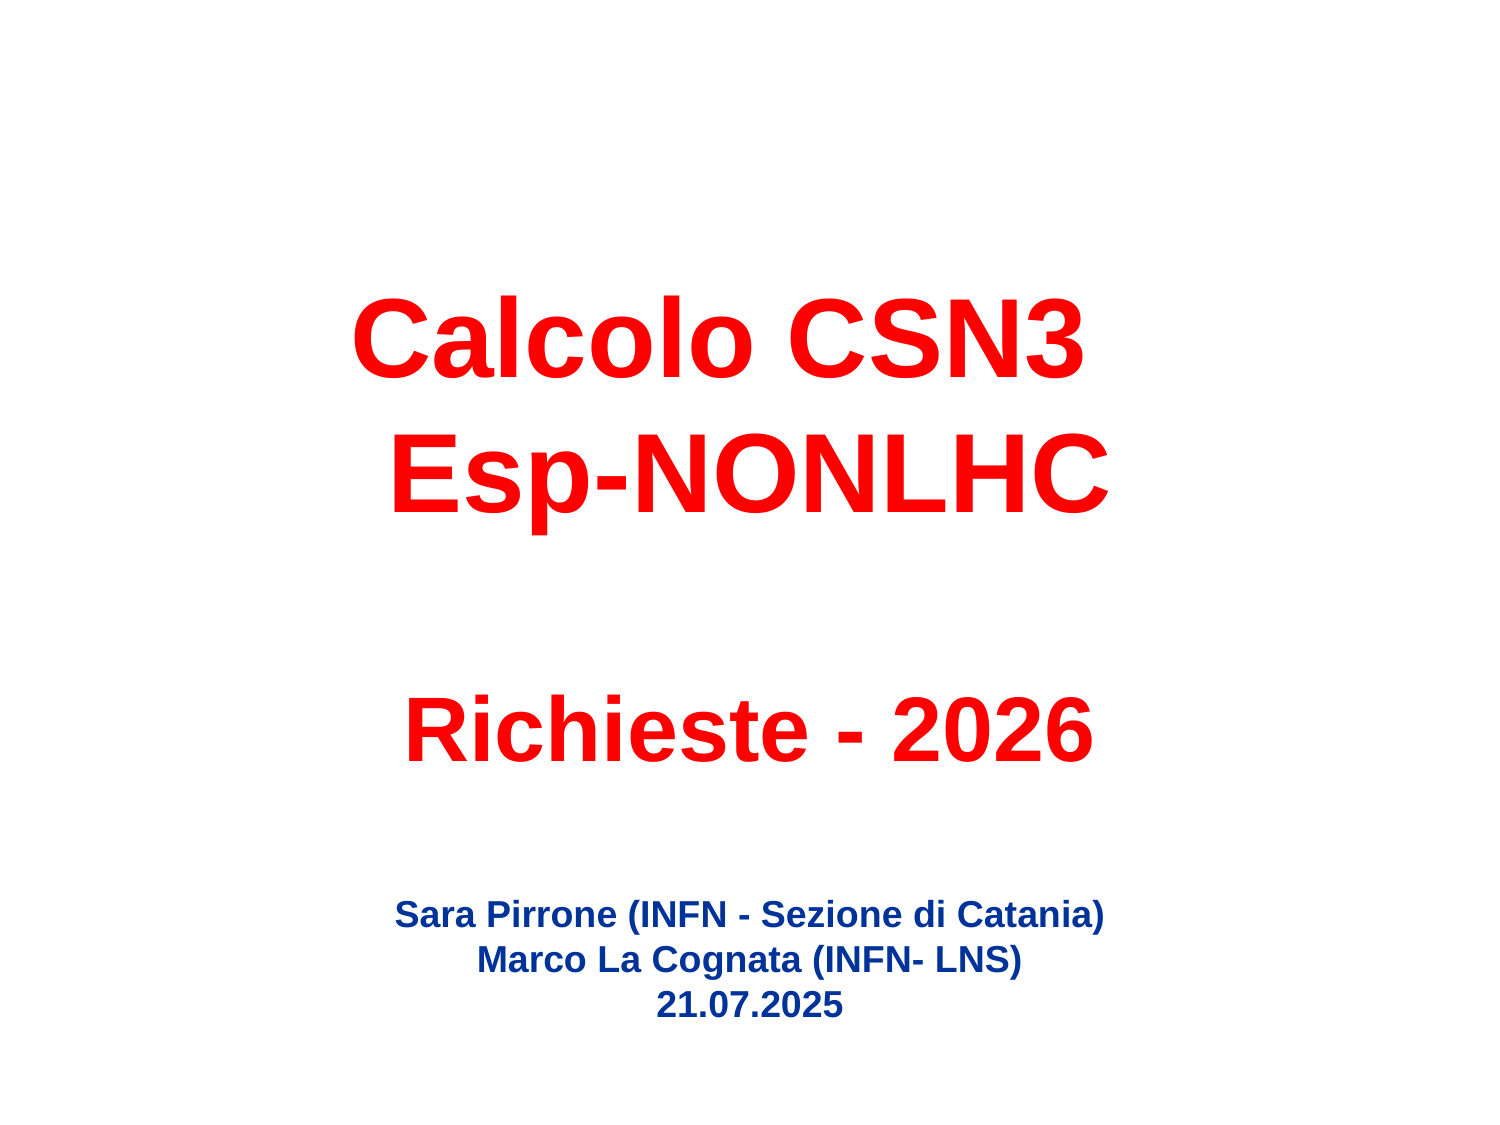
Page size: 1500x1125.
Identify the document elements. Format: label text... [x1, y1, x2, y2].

text_box Calcolo CSN3 Esp-NONLHC Richieste - 2026 Sara Pirrone (INFN - Sezione di Catania) Marco La Cognata (INFN- LNS) 21.07.2025 [0, 42, 1500, 1033]
